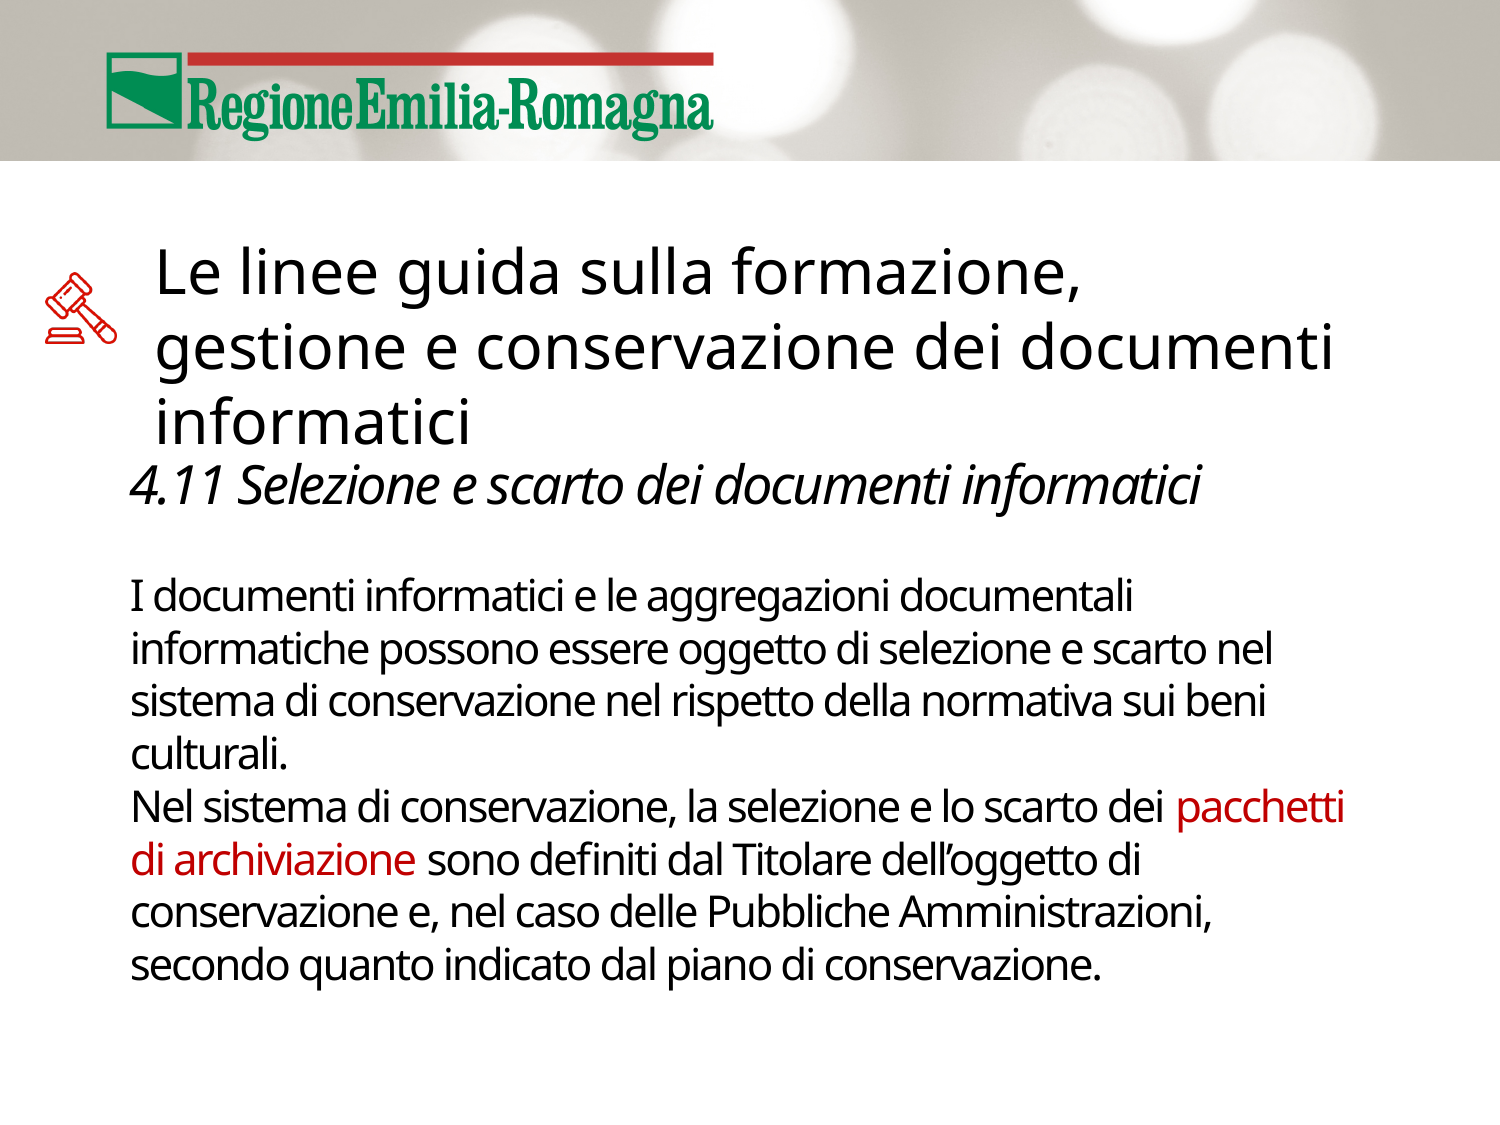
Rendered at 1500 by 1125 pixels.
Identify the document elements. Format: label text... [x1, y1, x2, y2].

picture [0, 0, 1500, 161]
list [45, 271, 118, 344]
text_box 4.11 Selezione e scarto dei documenti informatici I documenti informatici e le aggregazioni documentali informatiche possono essere oggetto di selezione e scarto nel sistema di conservazione nel rispetto della normativa sui beni culturali. Nel sistema di conservazione, la selezione e lo scarto dei pacchetti di archiviazione sono definiti dal Titolare dell’oggetto di conservazione e, nel caso delle Pubbliche Amministrazioni, secondo quanto indicato dal piano di conservazione. [118, 444, 1382, 1065]
text_box Le linee guida sulla formazione, gestione e conservazione dei documenti informatici [150, 227, 1350, 444]
